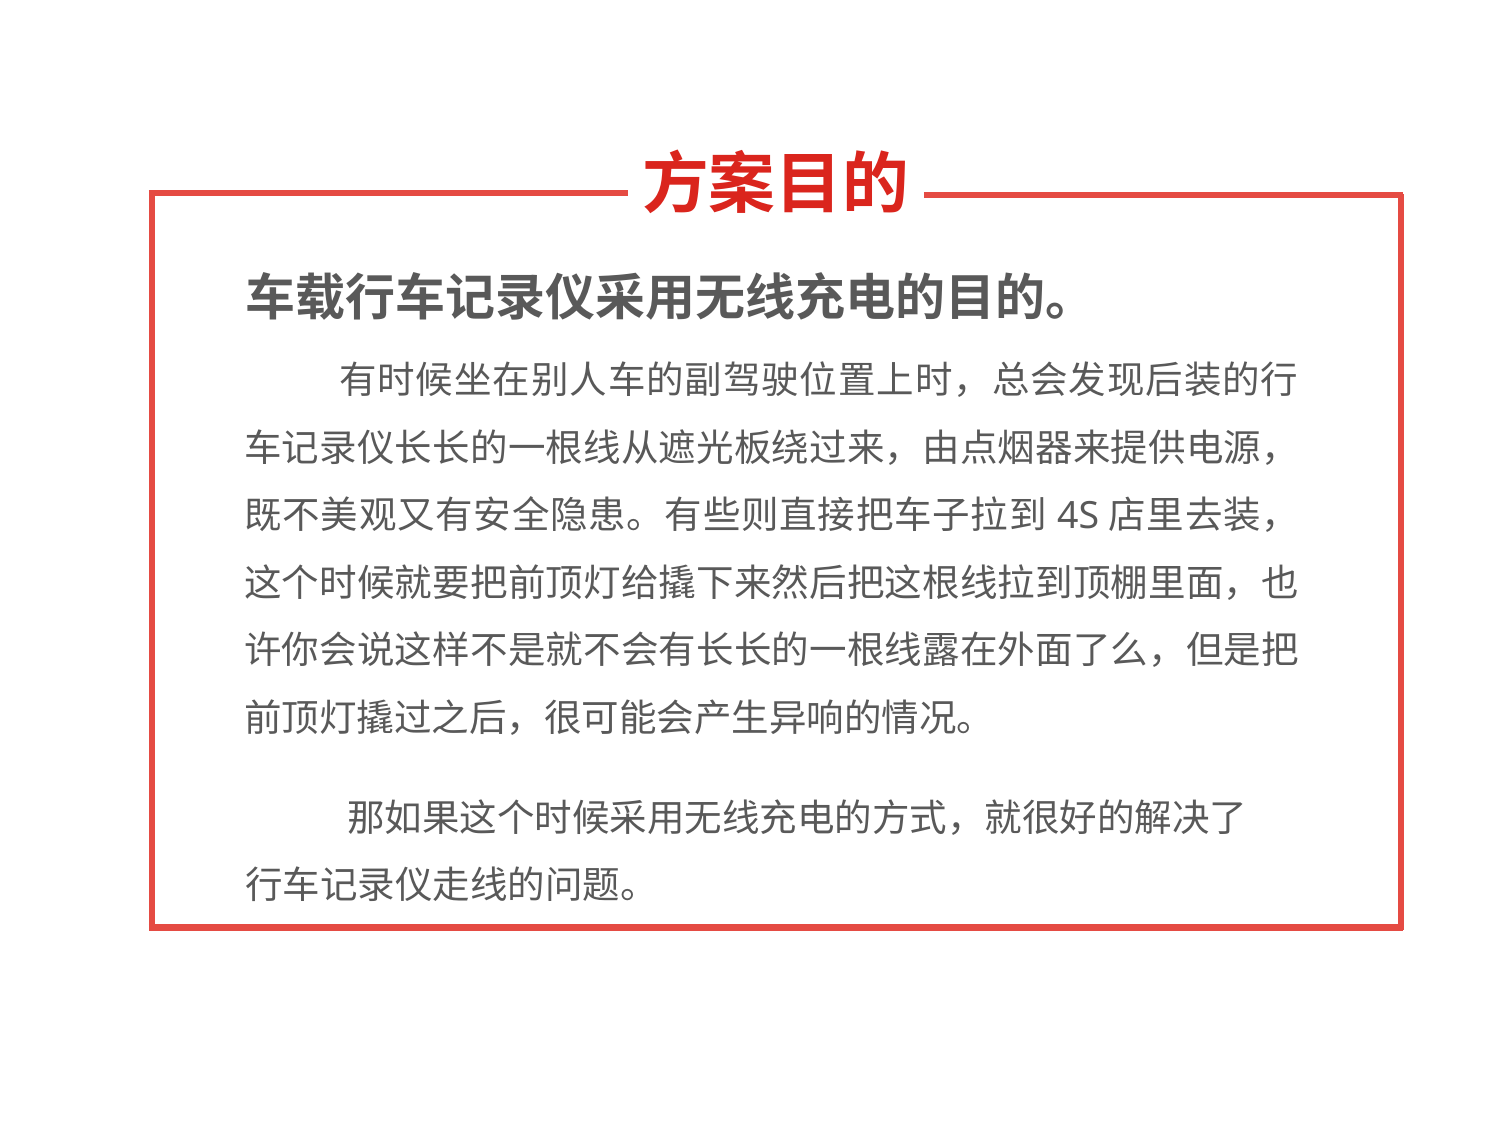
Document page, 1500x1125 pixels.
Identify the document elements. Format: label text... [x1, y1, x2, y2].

text_box 方案目的 [628, 133, 968, 191]
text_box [148, 192, 1404, 931]
